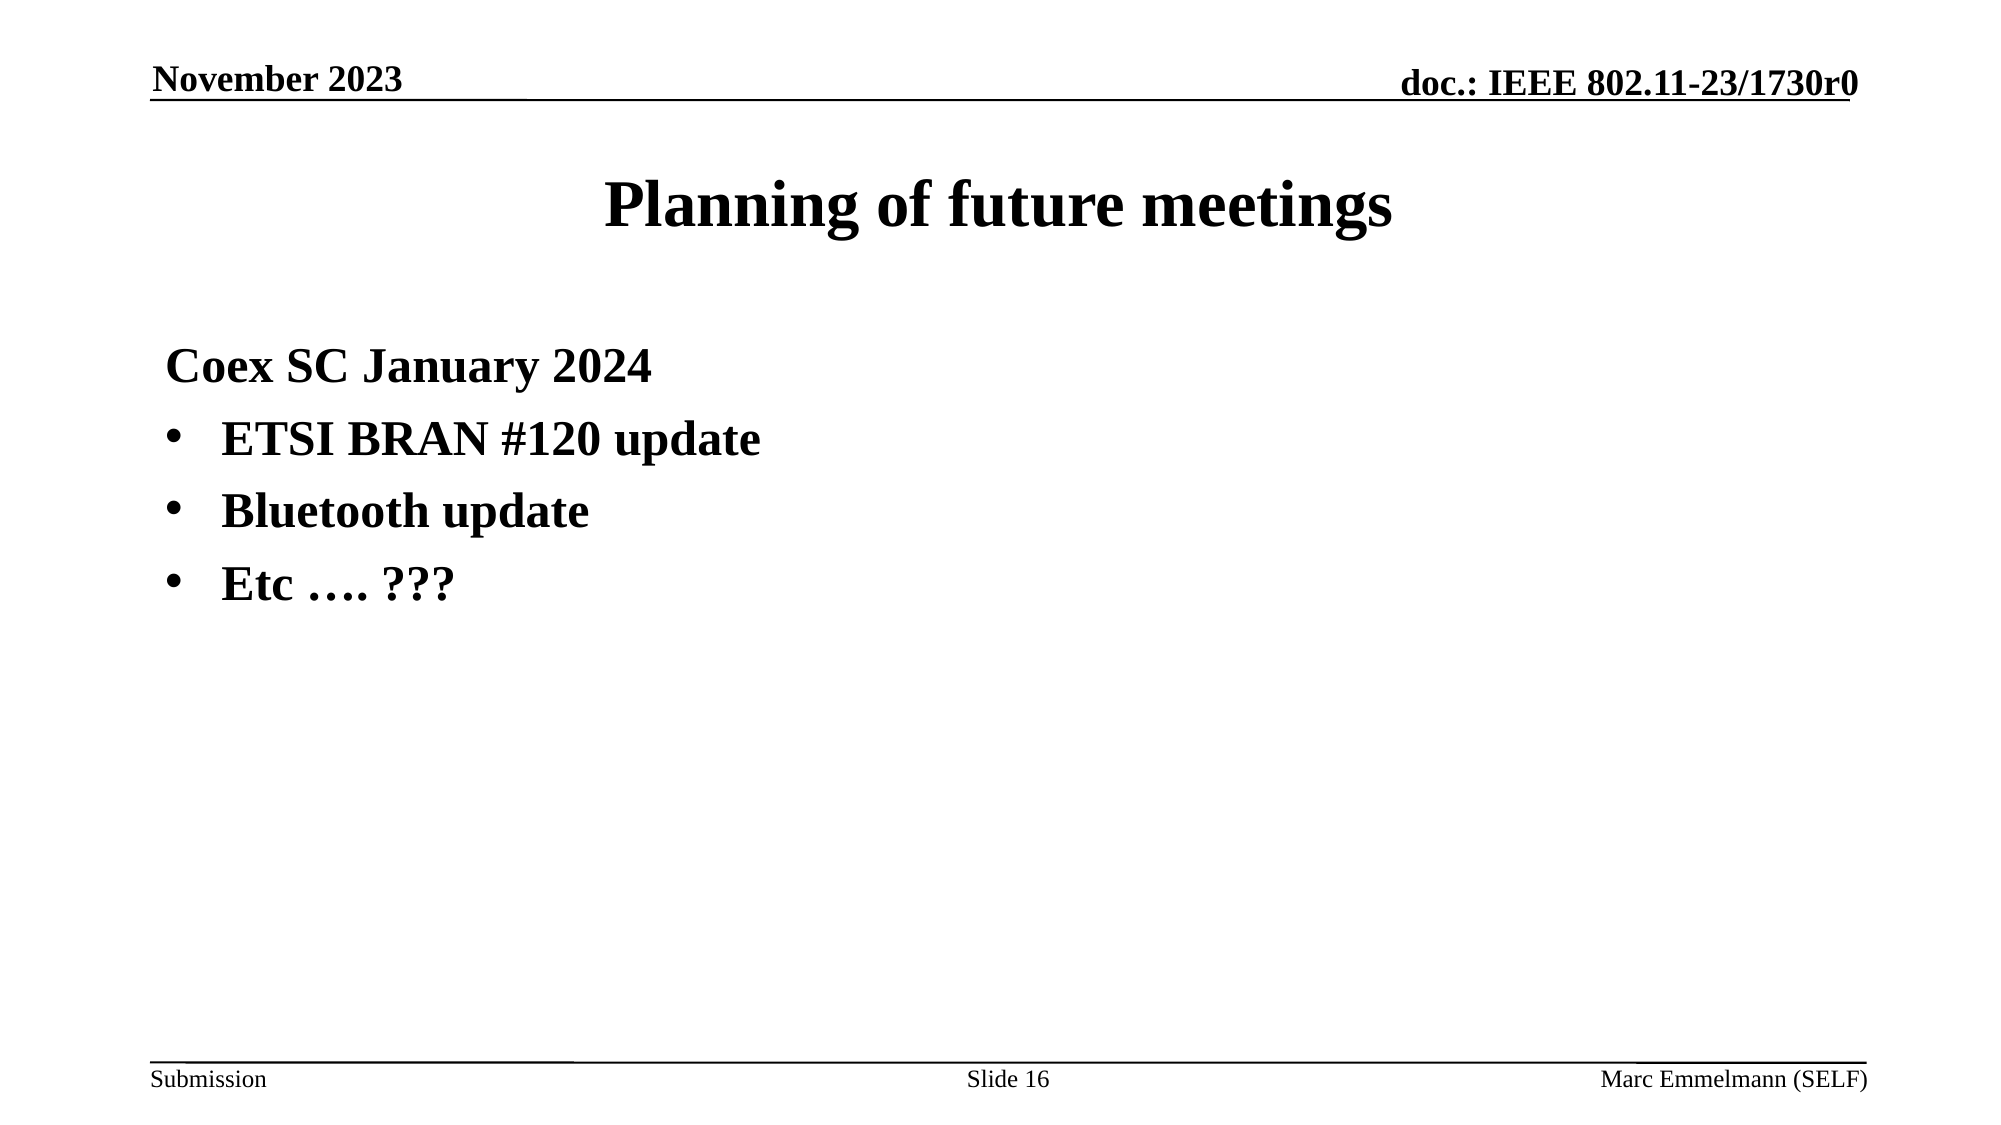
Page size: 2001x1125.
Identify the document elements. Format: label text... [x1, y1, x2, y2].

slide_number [152, 54, 563, 100]
footer Marc Emmelmann (SELF) [1171, 1061, 1869, 1093]
slide_number Slide 16 [950, 1061, 1067, 1123]
list Coex SC January 2024 ETSI BRAN #120 update Bluetooth update Etc …. ??? [149, 324, 1850, 1000]
title Planning of future meetings [149, 112, 1850, 288]
